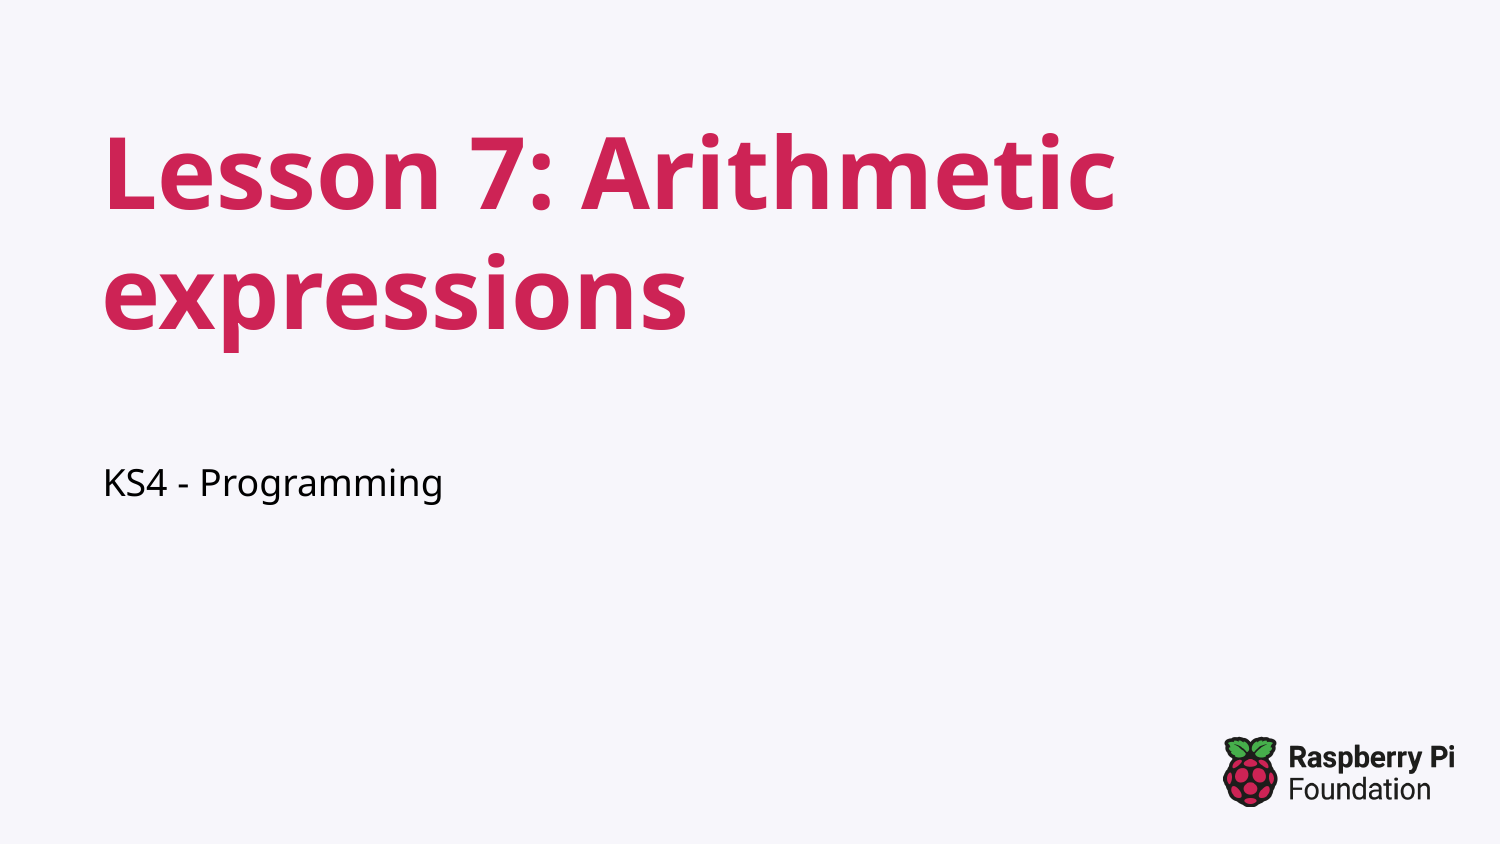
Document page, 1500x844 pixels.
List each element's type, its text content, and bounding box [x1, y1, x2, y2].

picture [1223, 736, 1454, 807]
subtitle KS4 - Programming [87, 437, 1416, 558]
title Lesson 7: Arithmetic expressions [86, 94, 1415, 429]
